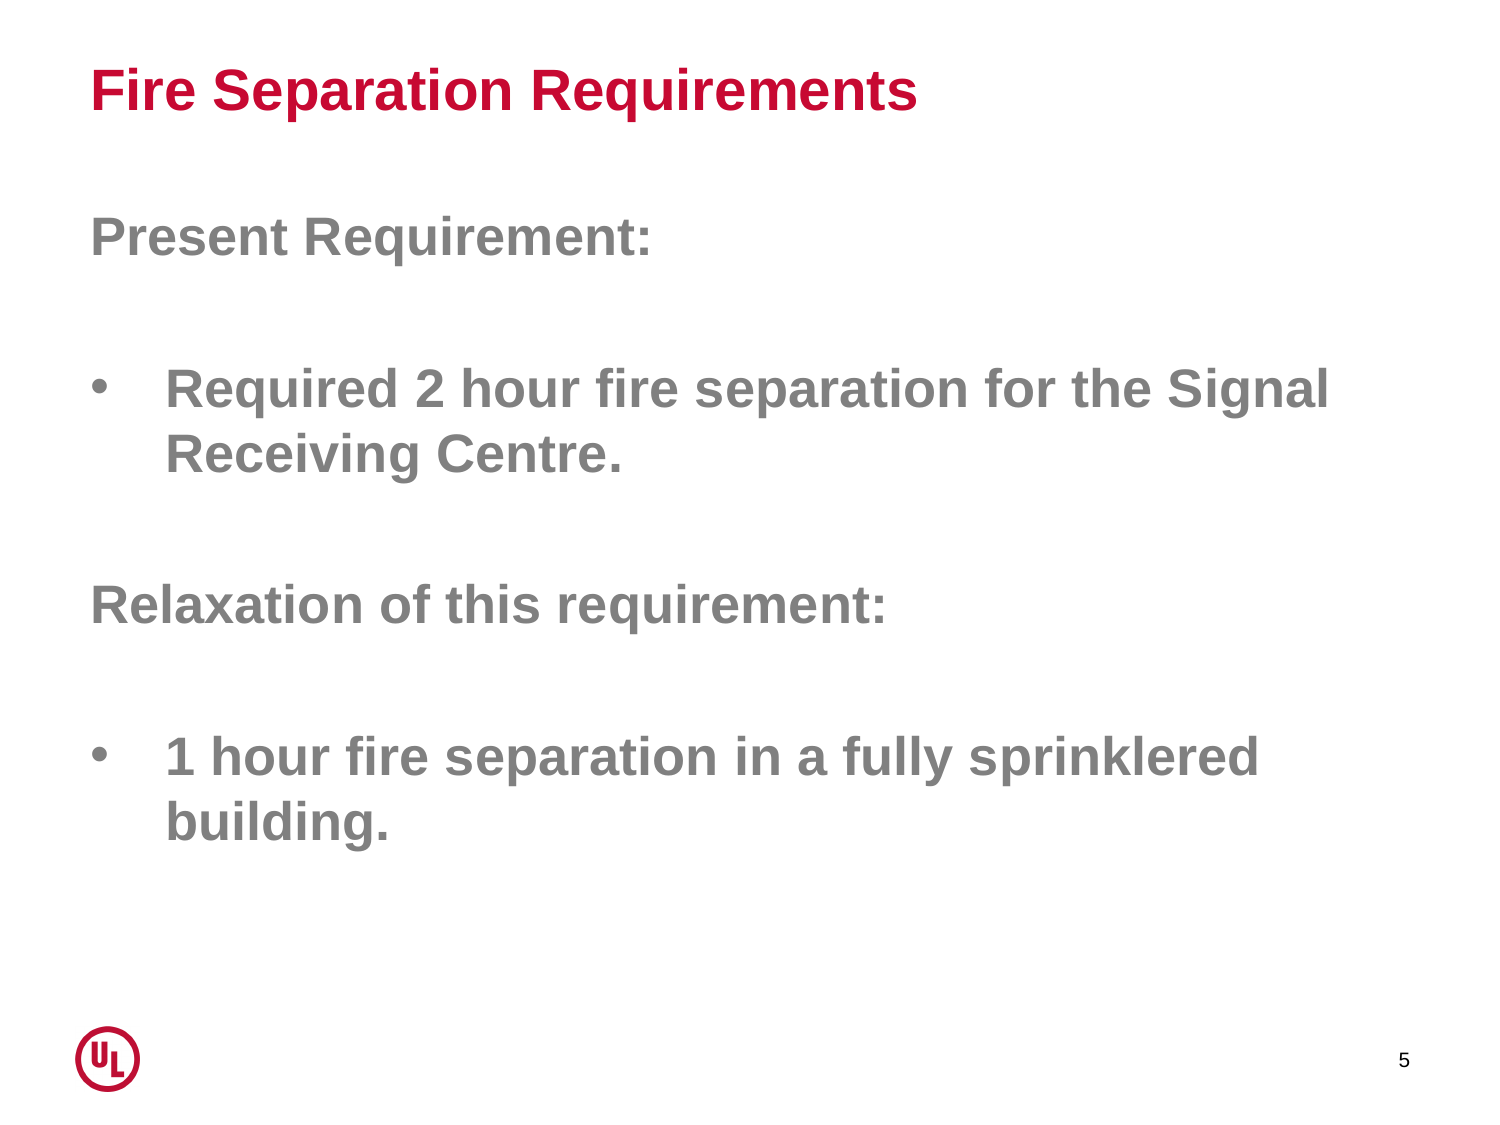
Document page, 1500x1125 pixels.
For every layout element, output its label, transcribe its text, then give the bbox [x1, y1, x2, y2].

title Fire Separation Requirements [74, 44, 1426, 193]
slide_number 5 [1319, 1029, 1425, 1090]
list Present Requirement: Required 2 hour fire separation for the Signal Receiving Centre. Relaxation of this requirement: 1 hour fire separation in a fully sprinklered building. [74, 193, 1426, 1006]
picture [75, 1026, 140, 1092]
